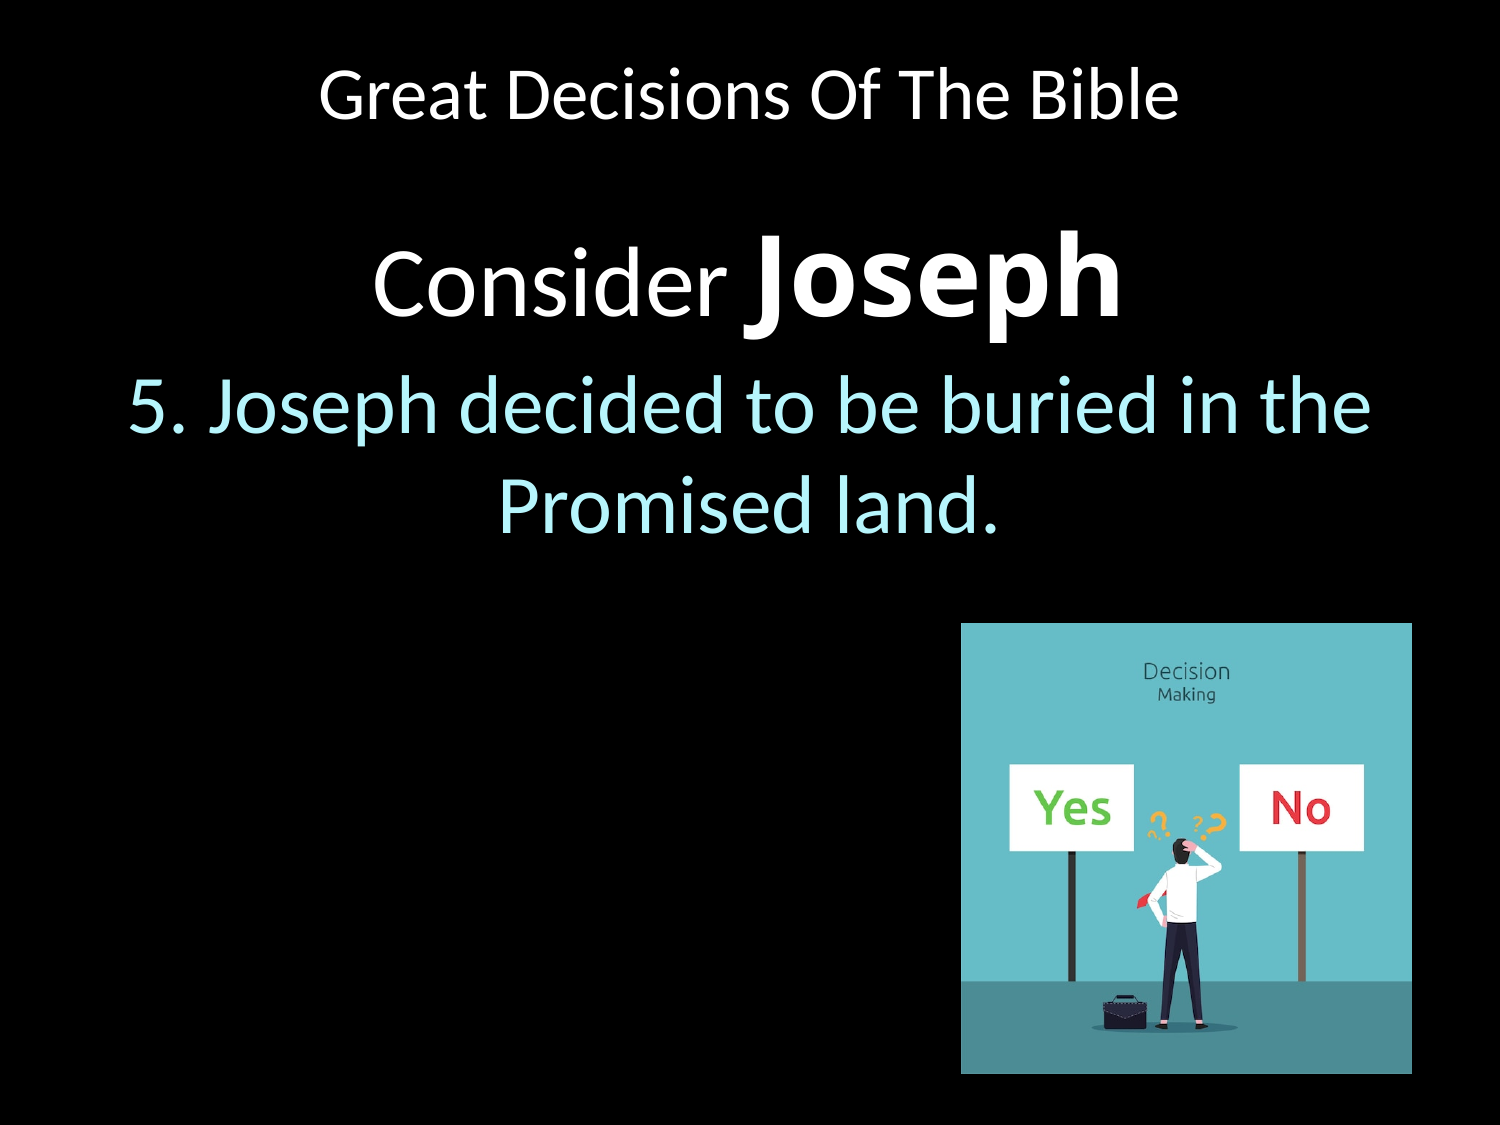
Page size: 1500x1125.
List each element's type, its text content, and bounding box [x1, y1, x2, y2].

text_box Consider Joseph [0, 197, 1500, 342]
text_box Great Decisions Of The Bible [0, 36, 1500, 142]
text_box 5. Joseph decided to be buried in the Promised land. [0, 342, 1500, 558]
picture [961, 623, 1412, 1074]
